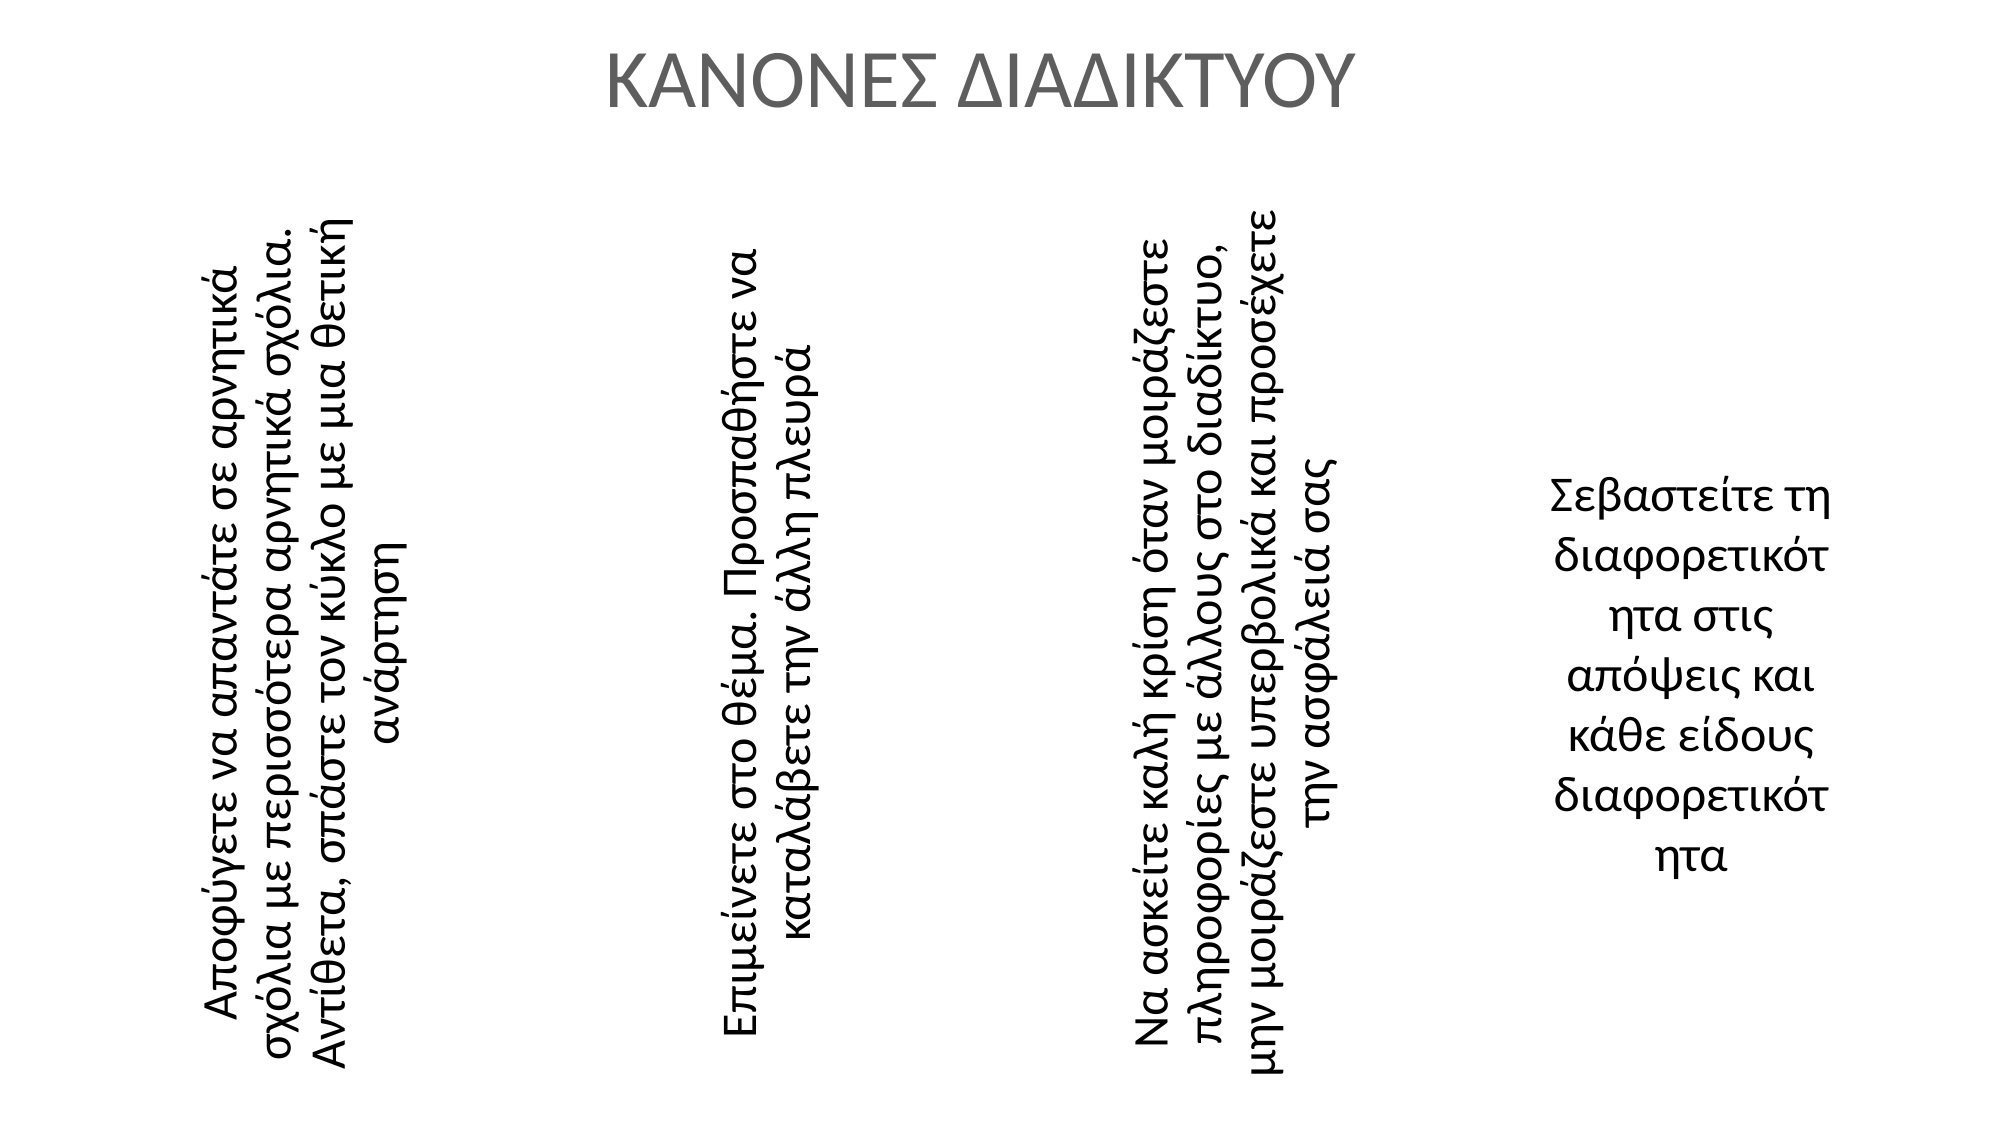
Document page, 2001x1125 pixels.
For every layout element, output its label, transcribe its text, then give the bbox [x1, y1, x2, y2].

text_box ΚΑΝΟΝΕΣ ΔΙΑΔΙΚΤΥΟΥ [590, 16, 1455, 173]
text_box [85, 199, 1915, 1088]
